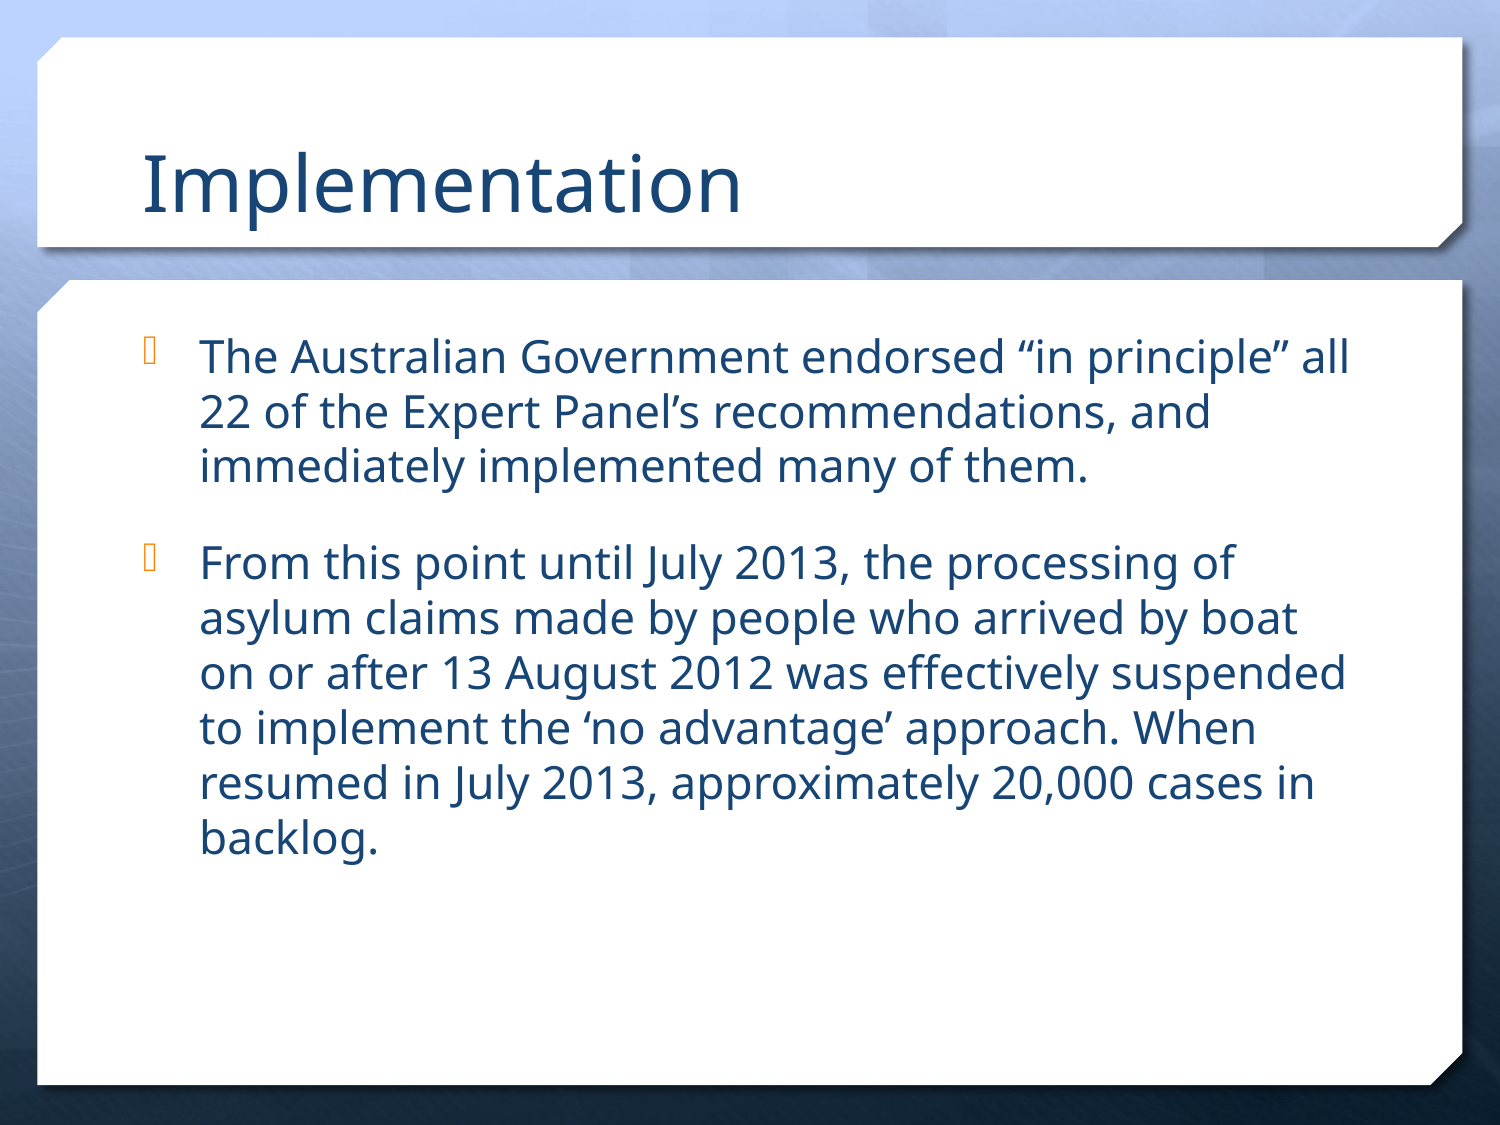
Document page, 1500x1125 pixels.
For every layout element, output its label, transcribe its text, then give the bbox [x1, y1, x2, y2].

title Implementation [127, 48, 1372, 236]
list The Australian Government endorsed “in principle” all 22 of the Expert Panel’s recommendations, and immediately implemented many of them. From this point until July 2013, the processing of asylum claims made by people who arrived by boat on or after 13 August 2012 was effectively suspended to implement the ‘no advantage’ approach. When resumed in July 2013, approximately 20,000 cases in backlog. [127, 319, 1372, 978]
